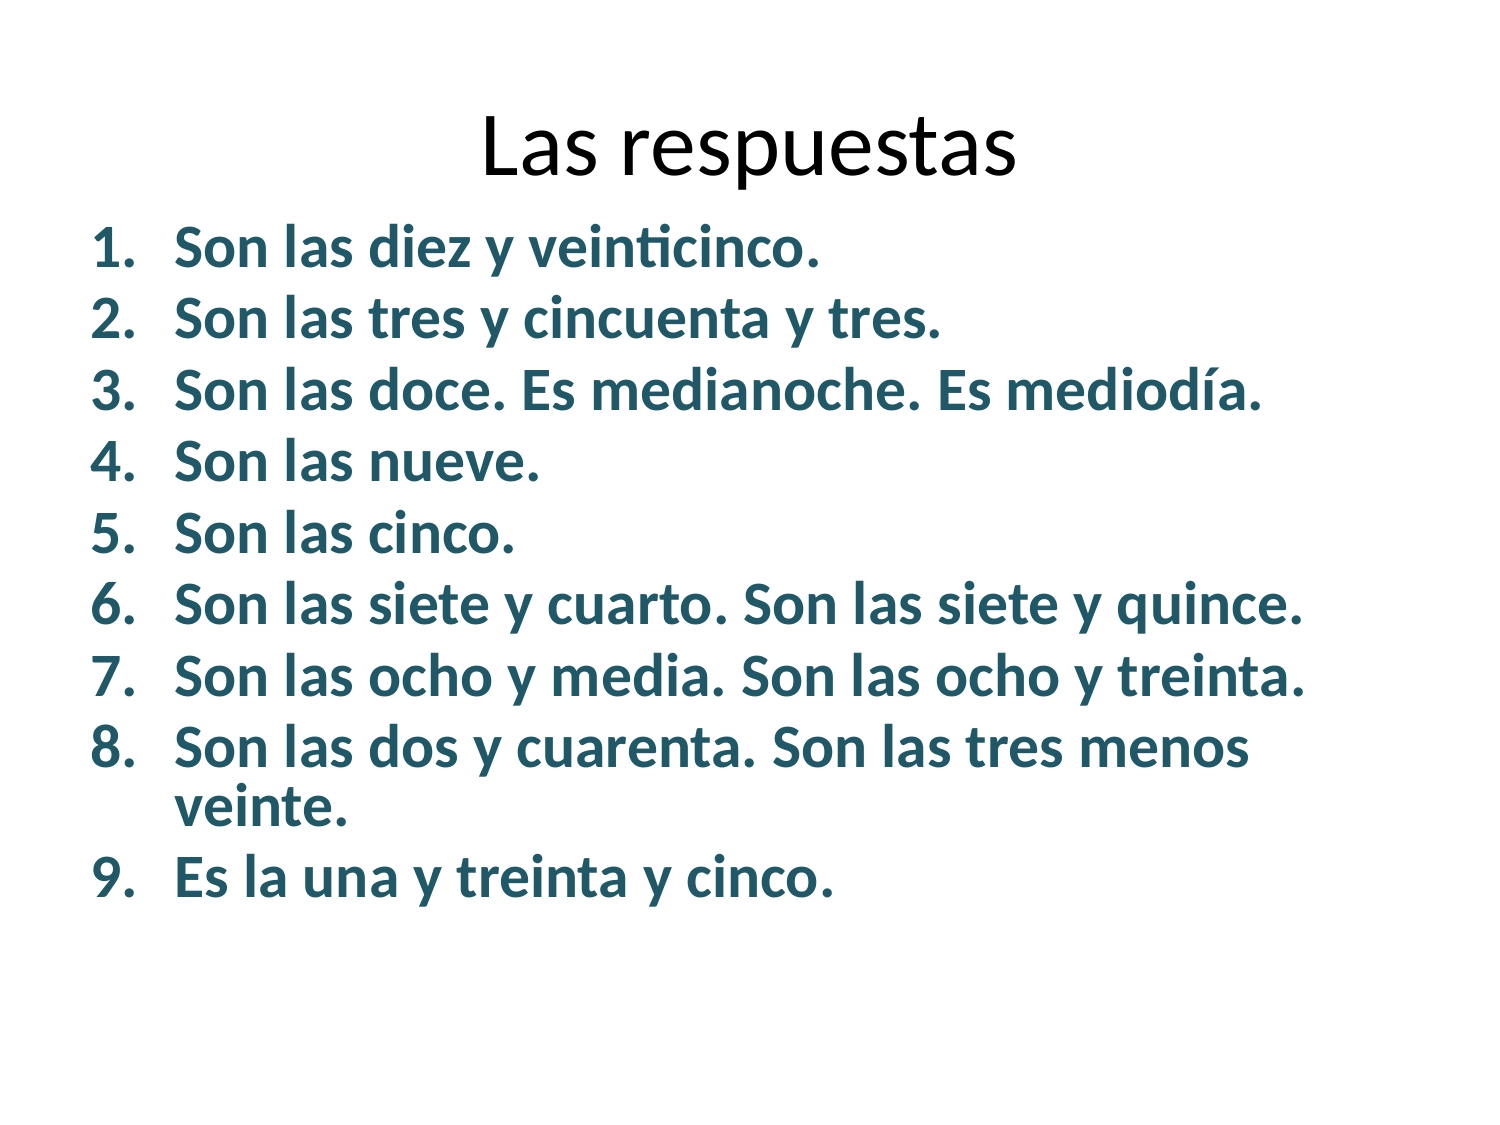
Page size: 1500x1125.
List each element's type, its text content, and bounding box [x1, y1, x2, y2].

list Son las diez y veinticinco. Son las tres y cincuenta y tres. Son las doce. Es medianoche. Es mediodía. Son las nueve. Son las cinco. Son las siete y cuarto. Son las siete y quince. Son las ocho y media. Son las ocho y treinta. Son las dos y cuarenta. Son las tres menos veinte. Es la una y treinta y cinco. [75, 212, 1425, 1005]
title Las respuestas [75, 45, 1425, 212]
